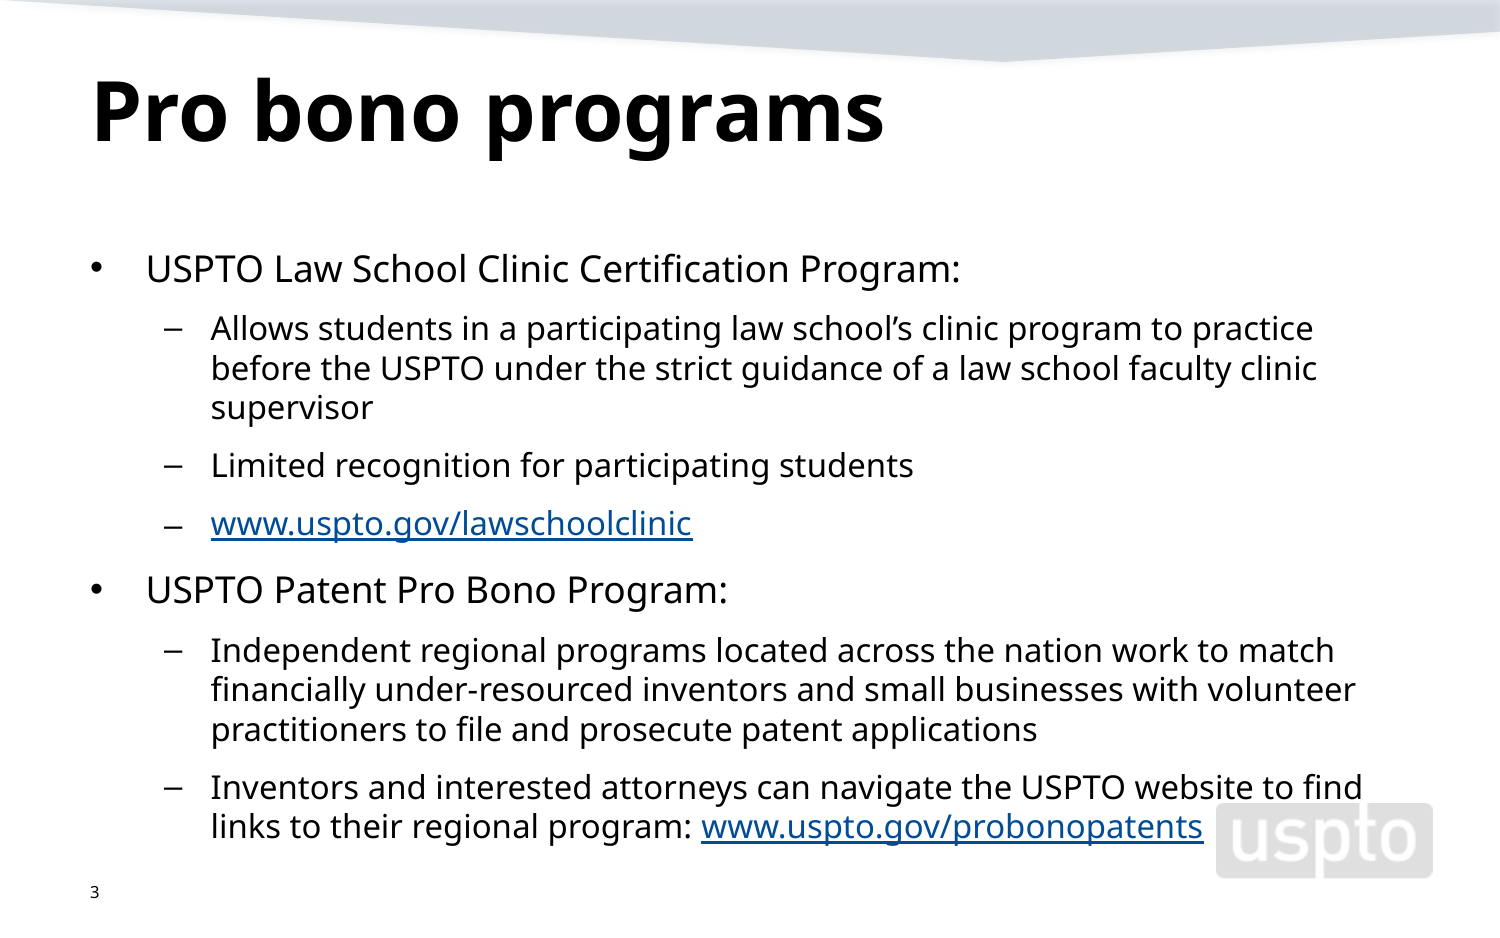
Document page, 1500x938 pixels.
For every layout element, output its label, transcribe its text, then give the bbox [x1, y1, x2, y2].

slide_number 3 [75, 868, 413, 919]
picture [1216, 803, 1433, 880]
list USPTO Law School Clinic Certification Program: Allows students in a participating law school’s clinic program to practice before the USPTO under the strict guidance of a law school faculty clinic supervisor Limited recognition for participating students www.uspto.gov/lawschoolclinic USPTO Patent Pro Bono Program: Independent regional programs located across the nation work to match financially under-resourced inventors and small businesses with volunteer practitioners to file and prosecute patent applications Inventors and interested attorneys can navigate the USPTO website to find links to their regional program: www.uspto.gov/probonopatents [75, 237, 1425, 859]
title Pro bono programs [75, 50, 1425, 207]
